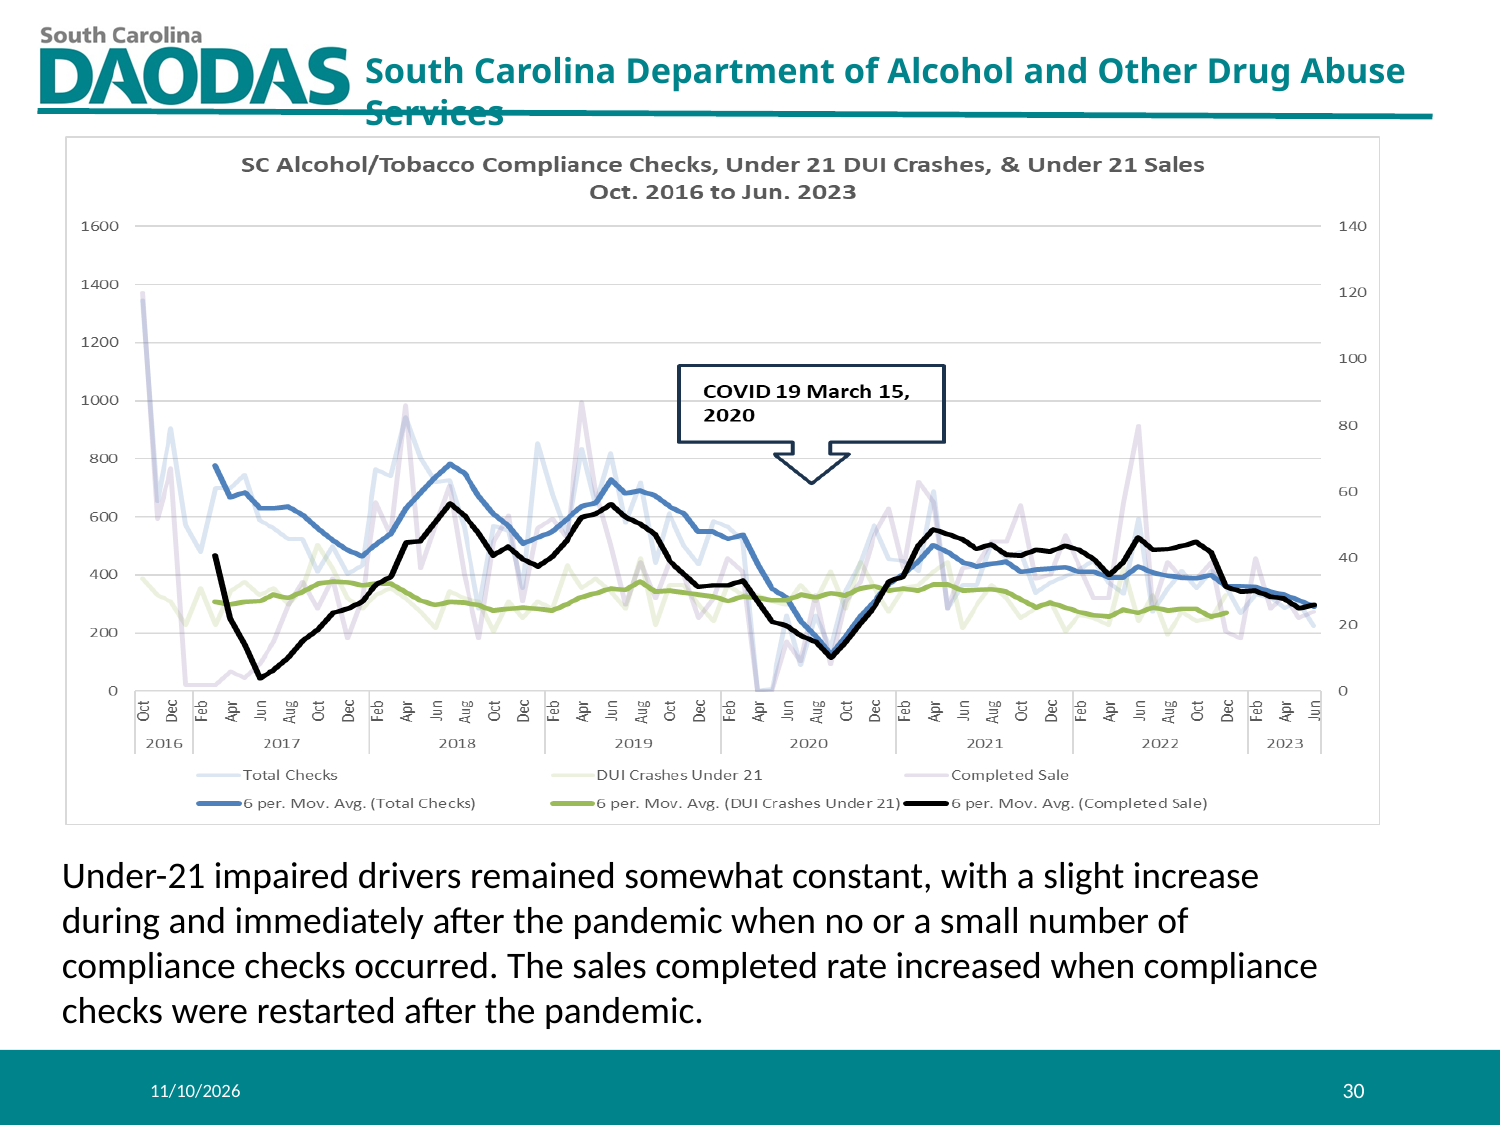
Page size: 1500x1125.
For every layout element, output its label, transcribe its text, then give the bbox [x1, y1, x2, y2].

picture [64, 135, 1380, 826]
slide_number 30 [1218, 1059, 1380, 1120]
picture [37, 24, 351, 106]
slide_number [135, 1059, 440, 1120]
text_box Under-21 impaired drivers remained somewhat constant, with a slight increase during and immediately after the pandemic when no or a small number of compliance checks occurred. The sales completed rate increased when compliance checks were restarted after the pandemic. [47, 843, 1380, 1039]
